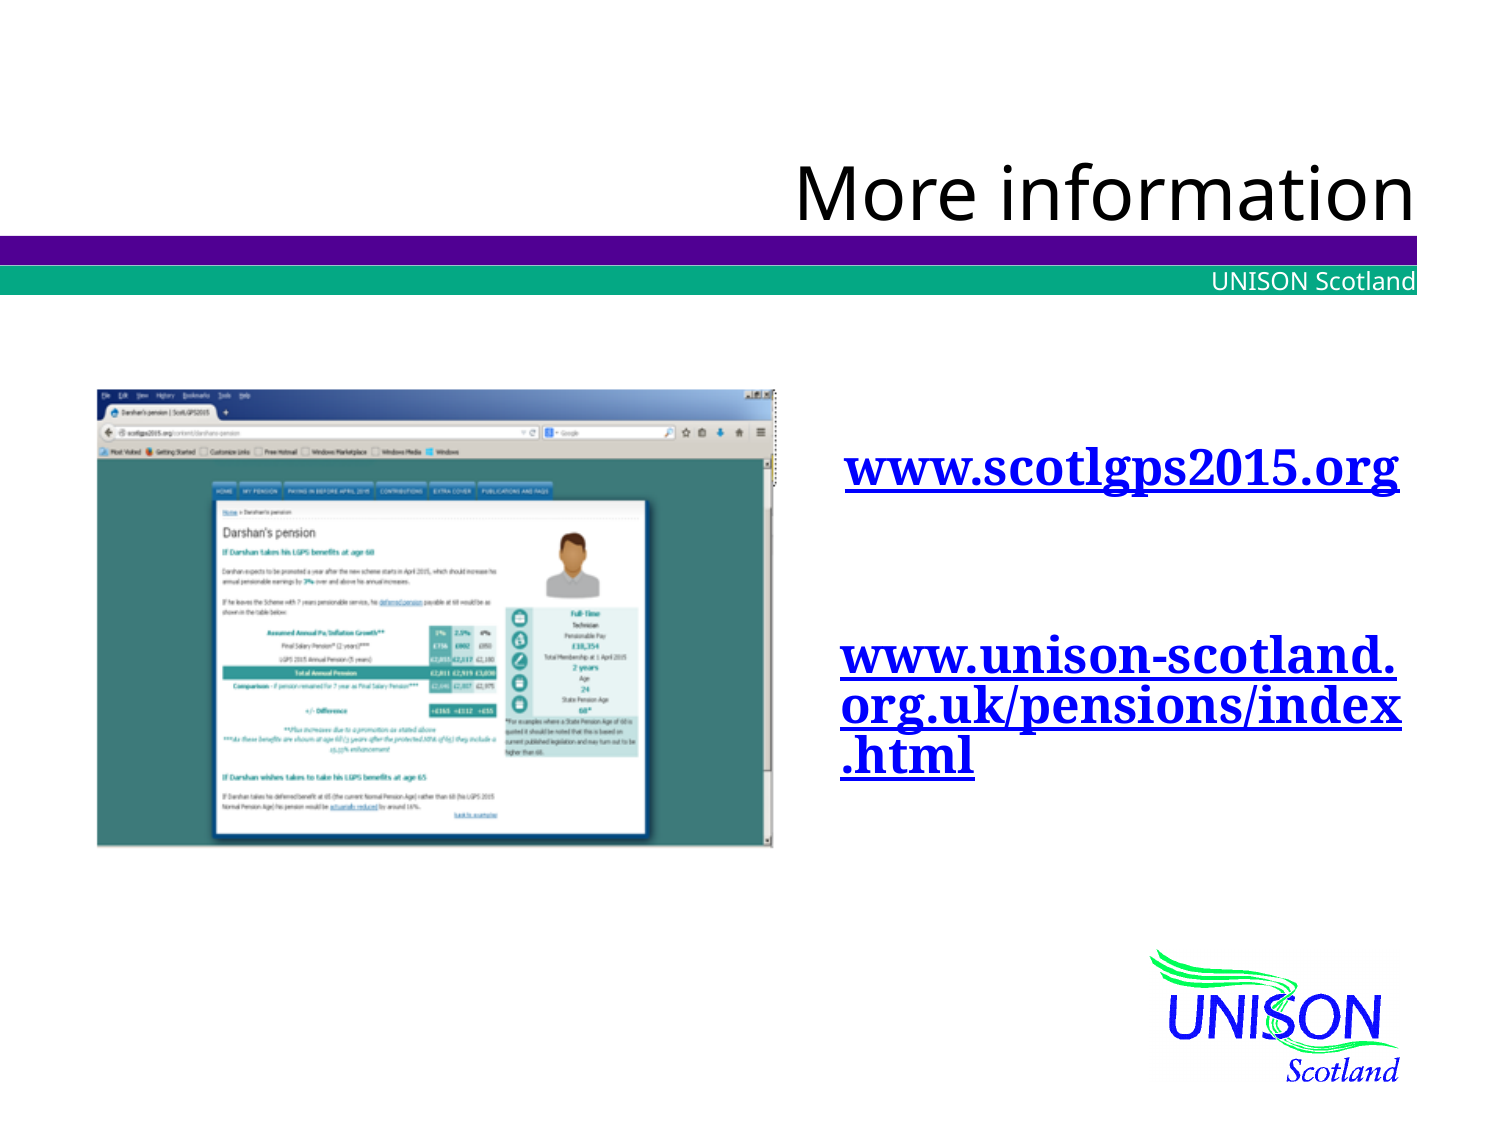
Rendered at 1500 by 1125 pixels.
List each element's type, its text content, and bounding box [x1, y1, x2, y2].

picture [1149, 949, 1400, 1082]
title More information [58, 58, 1418, 237]
picture [88, 385, 783, 853]
text_box www.scotlgps2015.org www.unison-scotland.org.uk/pensions/index.html [832, 338, 1412, 790]
